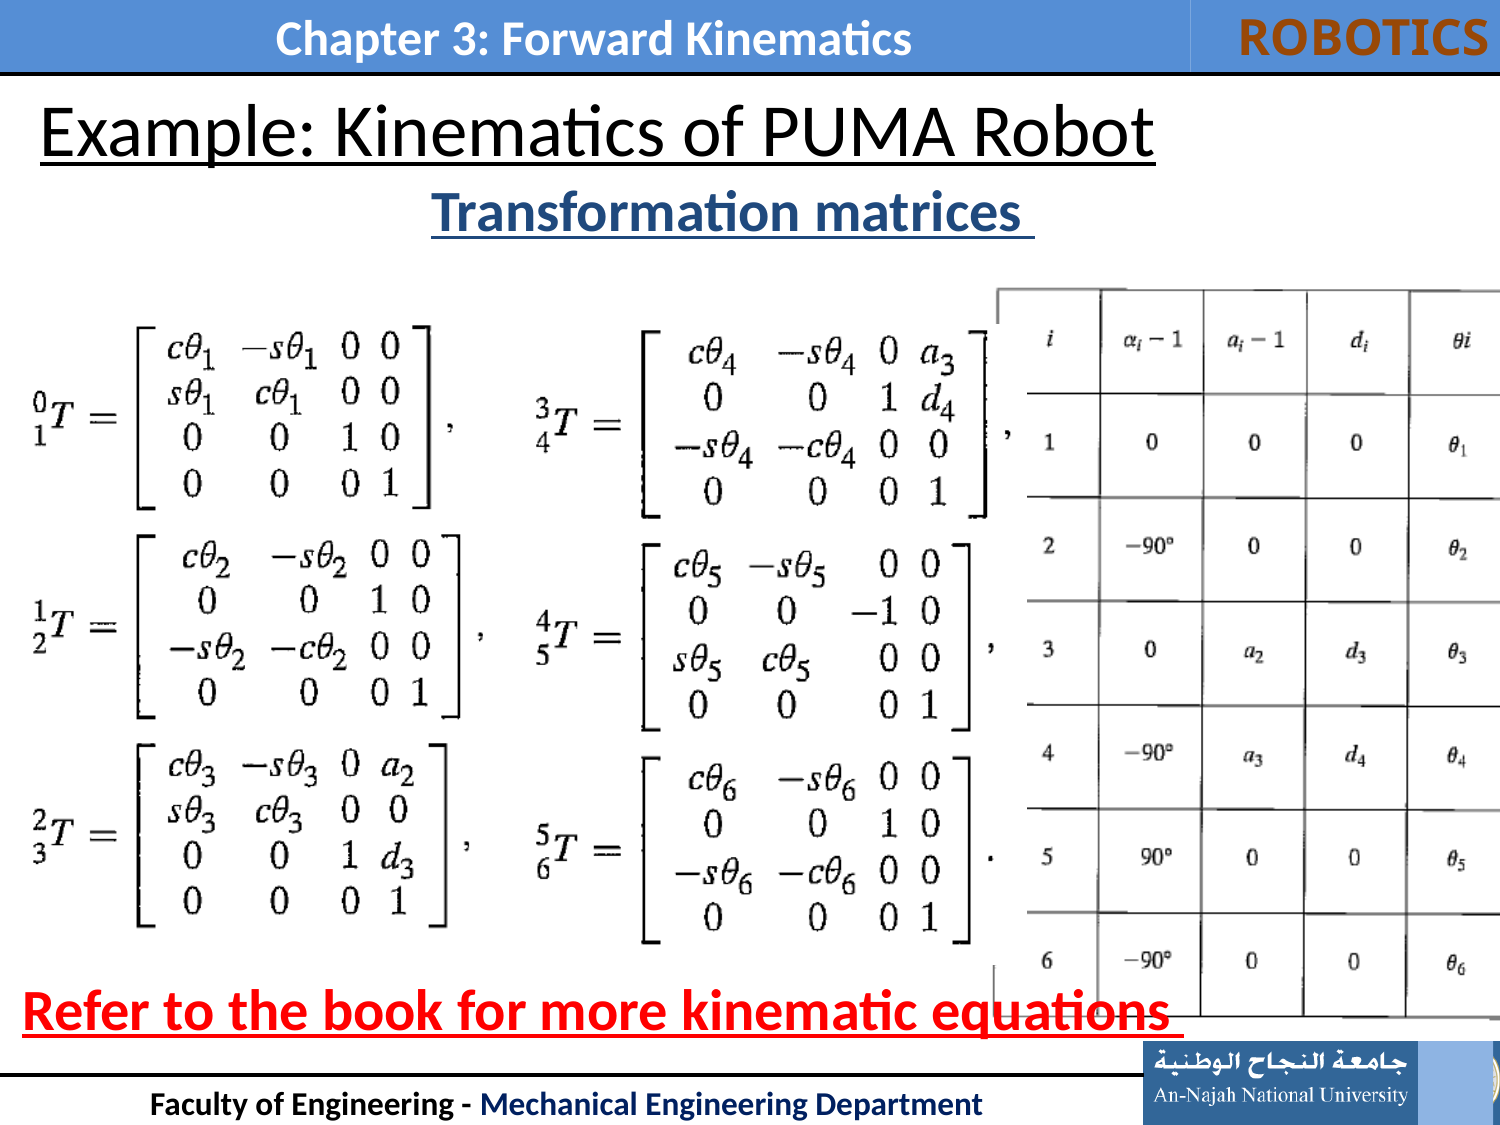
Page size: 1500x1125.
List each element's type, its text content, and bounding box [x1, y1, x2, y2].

text_box Transformation matrices [416, 166, 1051, 251]
title Example: Kinematics of PUMA Robot [24, 73, 1500, 180]
text_box Refer to the book for more kinematic equations [7, 964, 993, 1050]
picture [0, 274, 1500, 1125]
